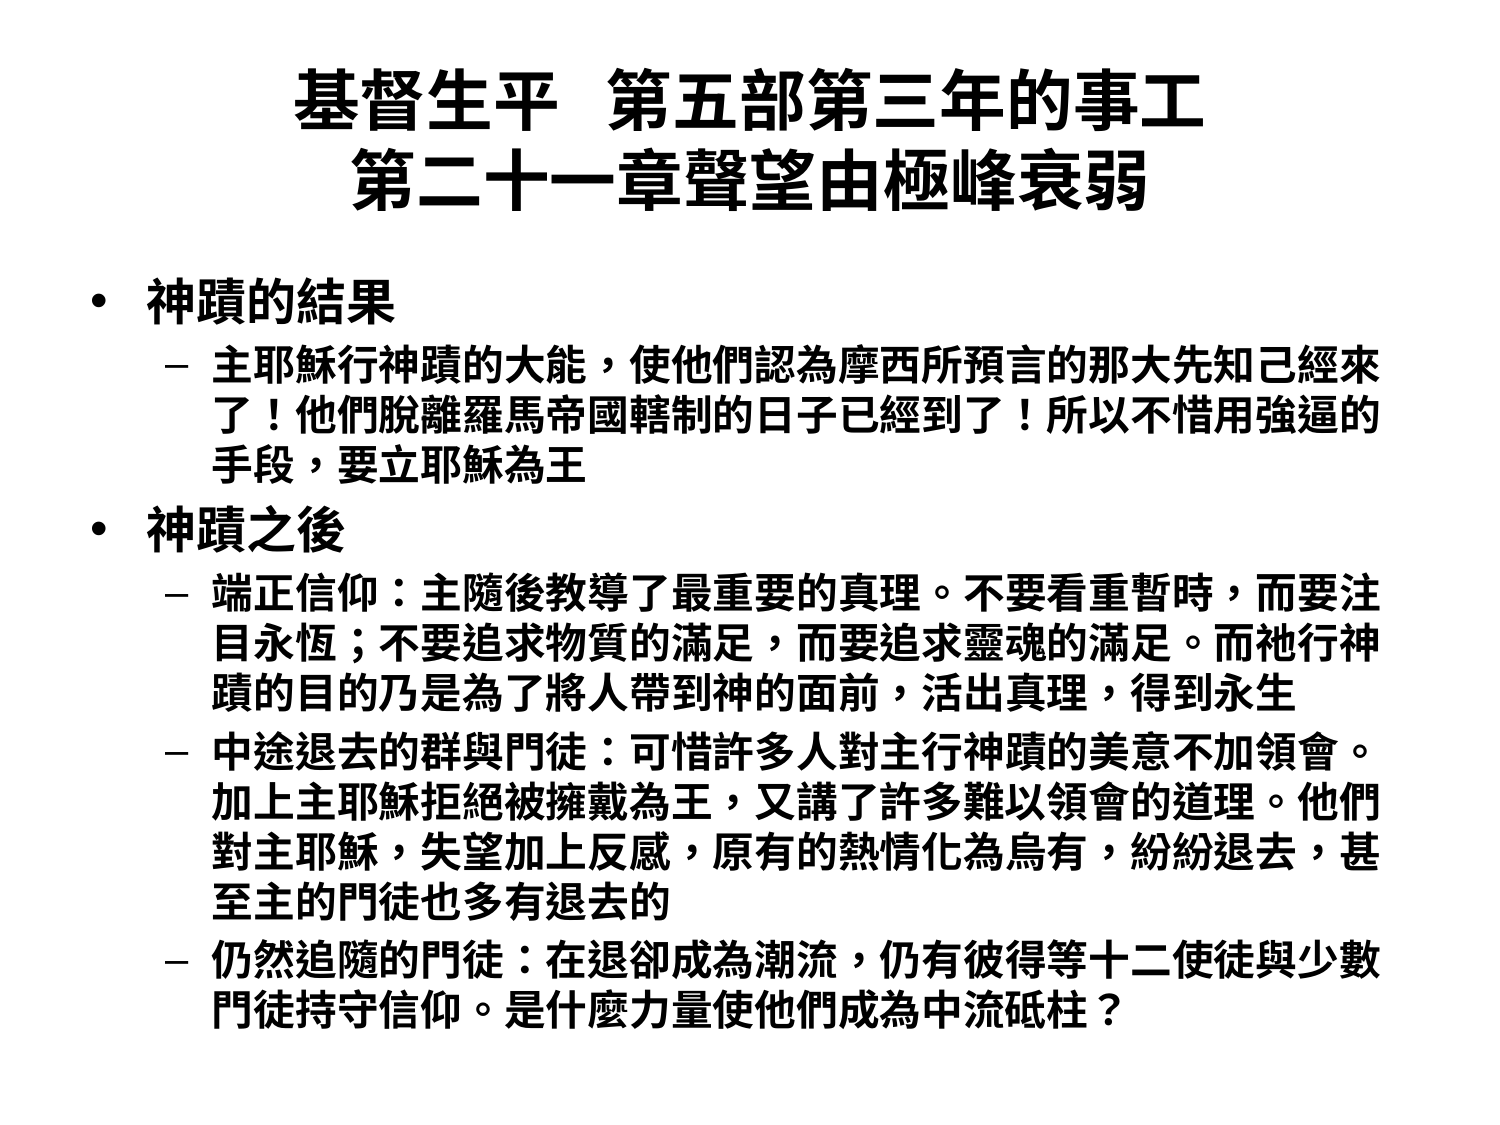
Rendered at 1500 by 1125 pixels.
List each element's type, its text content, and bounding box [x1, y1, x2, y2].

title 基督生平 第五部第三年的事工 第二十一章聲望由極峰衰弱 [75, 45, 1425, 233]
list 神蹟的結果 主耶穌行神蹟的大能，使他們認為摩西所預言的那大先知己經來了！他們脫離羅馬帝國轄制的日子已經到了！所以不惜用強逼的手段，要立耶穌為王 神蹟之後 端正信仰：主隨後教導了最重要的真理。不要看重暫時，而要注目永恆；不要追求物質的滿足，而要追求靈魂的滿足。而祂行神蹟的目的乃是為了將人帶到神的面前，活出真理，得到永生 中途退去的群與門徒：可惜許多人對主行神蹟的美意不加領會。加上主耶穌拒絕被擁戴為王，又講了許多難以領會的道理。他們對主耶穌，失望加上反感，原有的熱情化為烏有，紛紛退去，甚至主的門徒也多有退去的 仍然追隨的門徒：在退卻成為潮流，仍有彼得等十二使徒與少數門徒持守信仰。是什麼力量使他們成為中流砥柱？ [75, 262, 1425, 1063]
